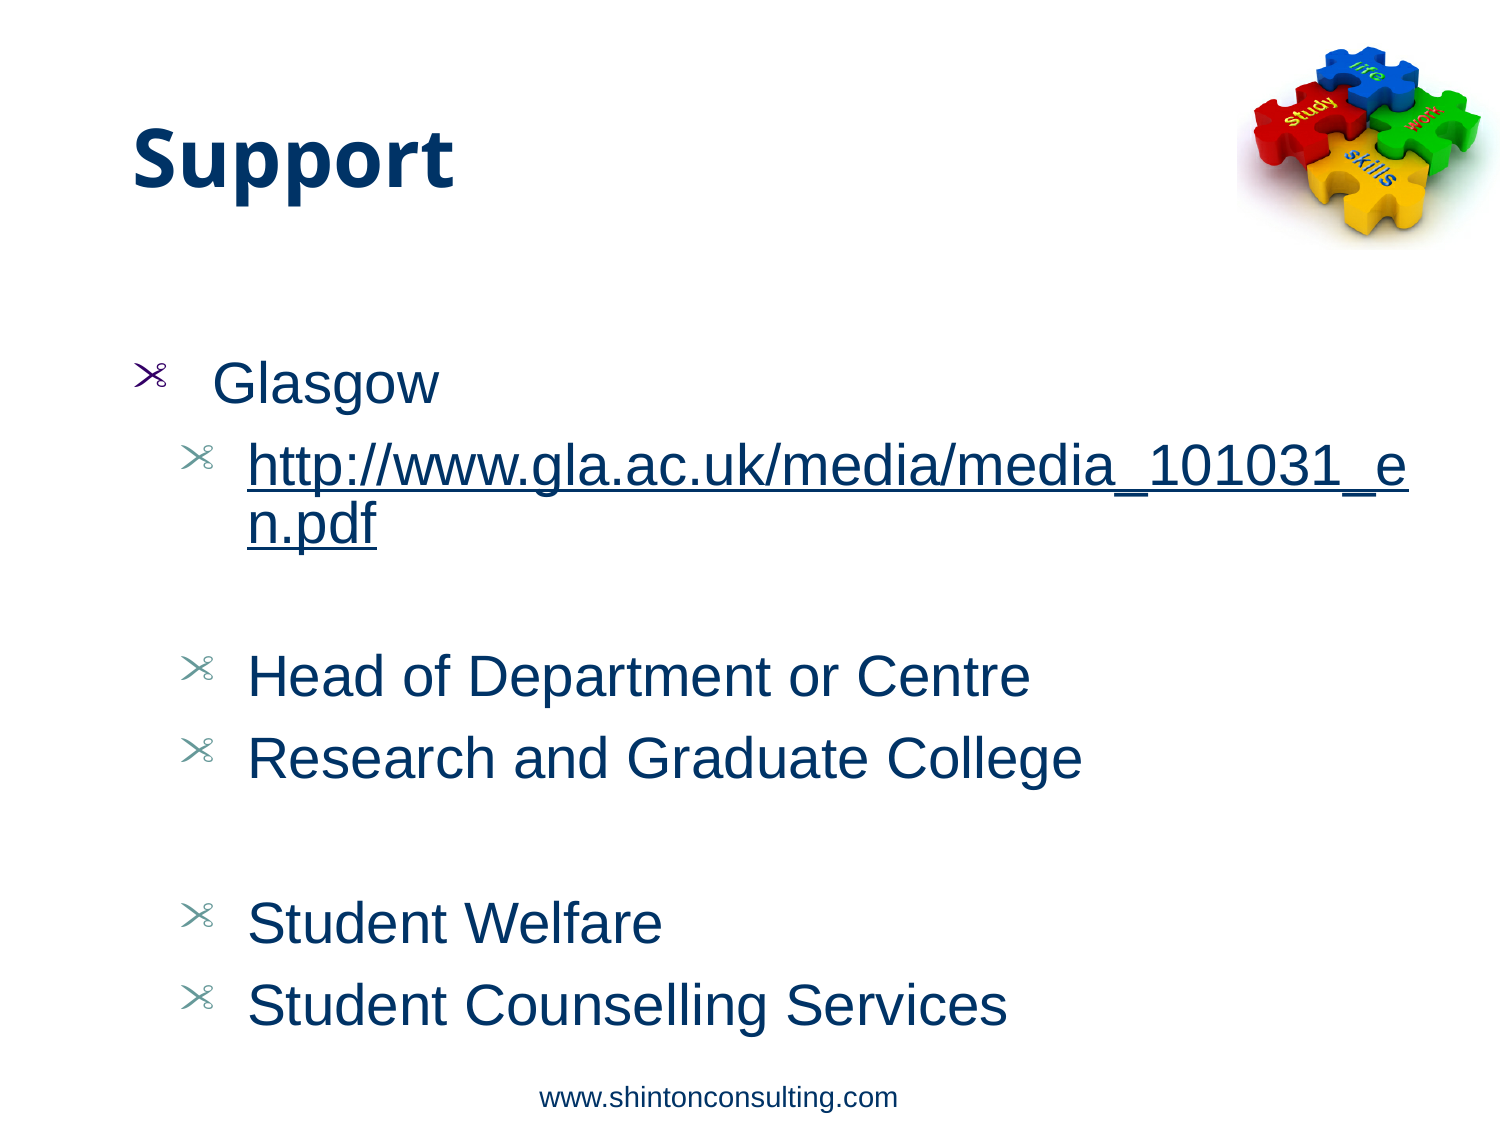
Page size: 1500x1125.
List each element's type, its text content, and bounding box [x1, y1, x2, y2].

text_box www.shintonconsulting.com [481, 1071, 957, 1121]
title Support [124, 24, 1438, 213]
picture [1237, 36, 1500, 250]
list Glasgow http://www.gla.ac.uk/media/media_101031_en.pdf Head of Department or Centre Research and Graduate College Student Welfare Student Counselling Services [124, 336, 1438, 1000]
